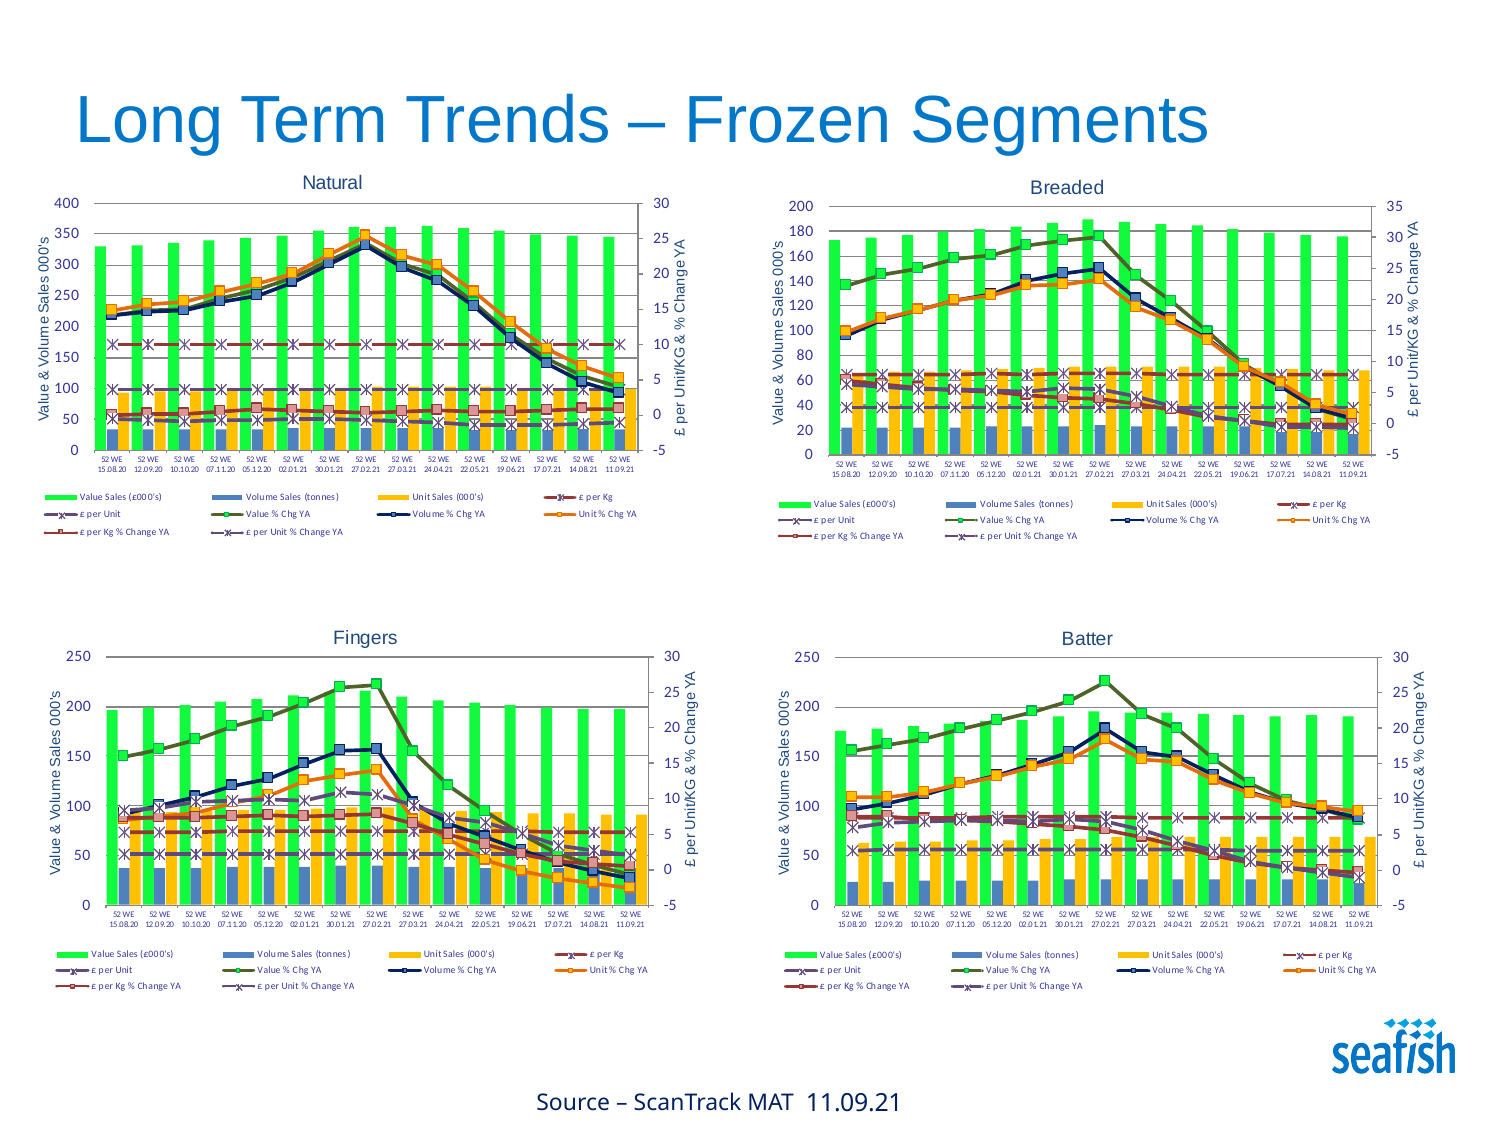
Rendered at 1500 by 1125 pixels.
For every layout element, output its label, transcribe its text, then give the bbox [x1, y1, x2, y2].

picture [756, 619, 1438, 1016]
picture [751, 169, 1432, 566]
title Long Term Trends – Frozen Segments [60, 45, 1437, 187]
picture [1332, 1018, 1455, 1074]
picture [1407, 1018, 1417, 1022]
picture [28, 619, 710, 1016]
text_box Source – ScanTrack MAT [508, 1079, 823, 1123]
picture [16, 165, 699, 563]
picture [733, 1081, 974, 1115]
